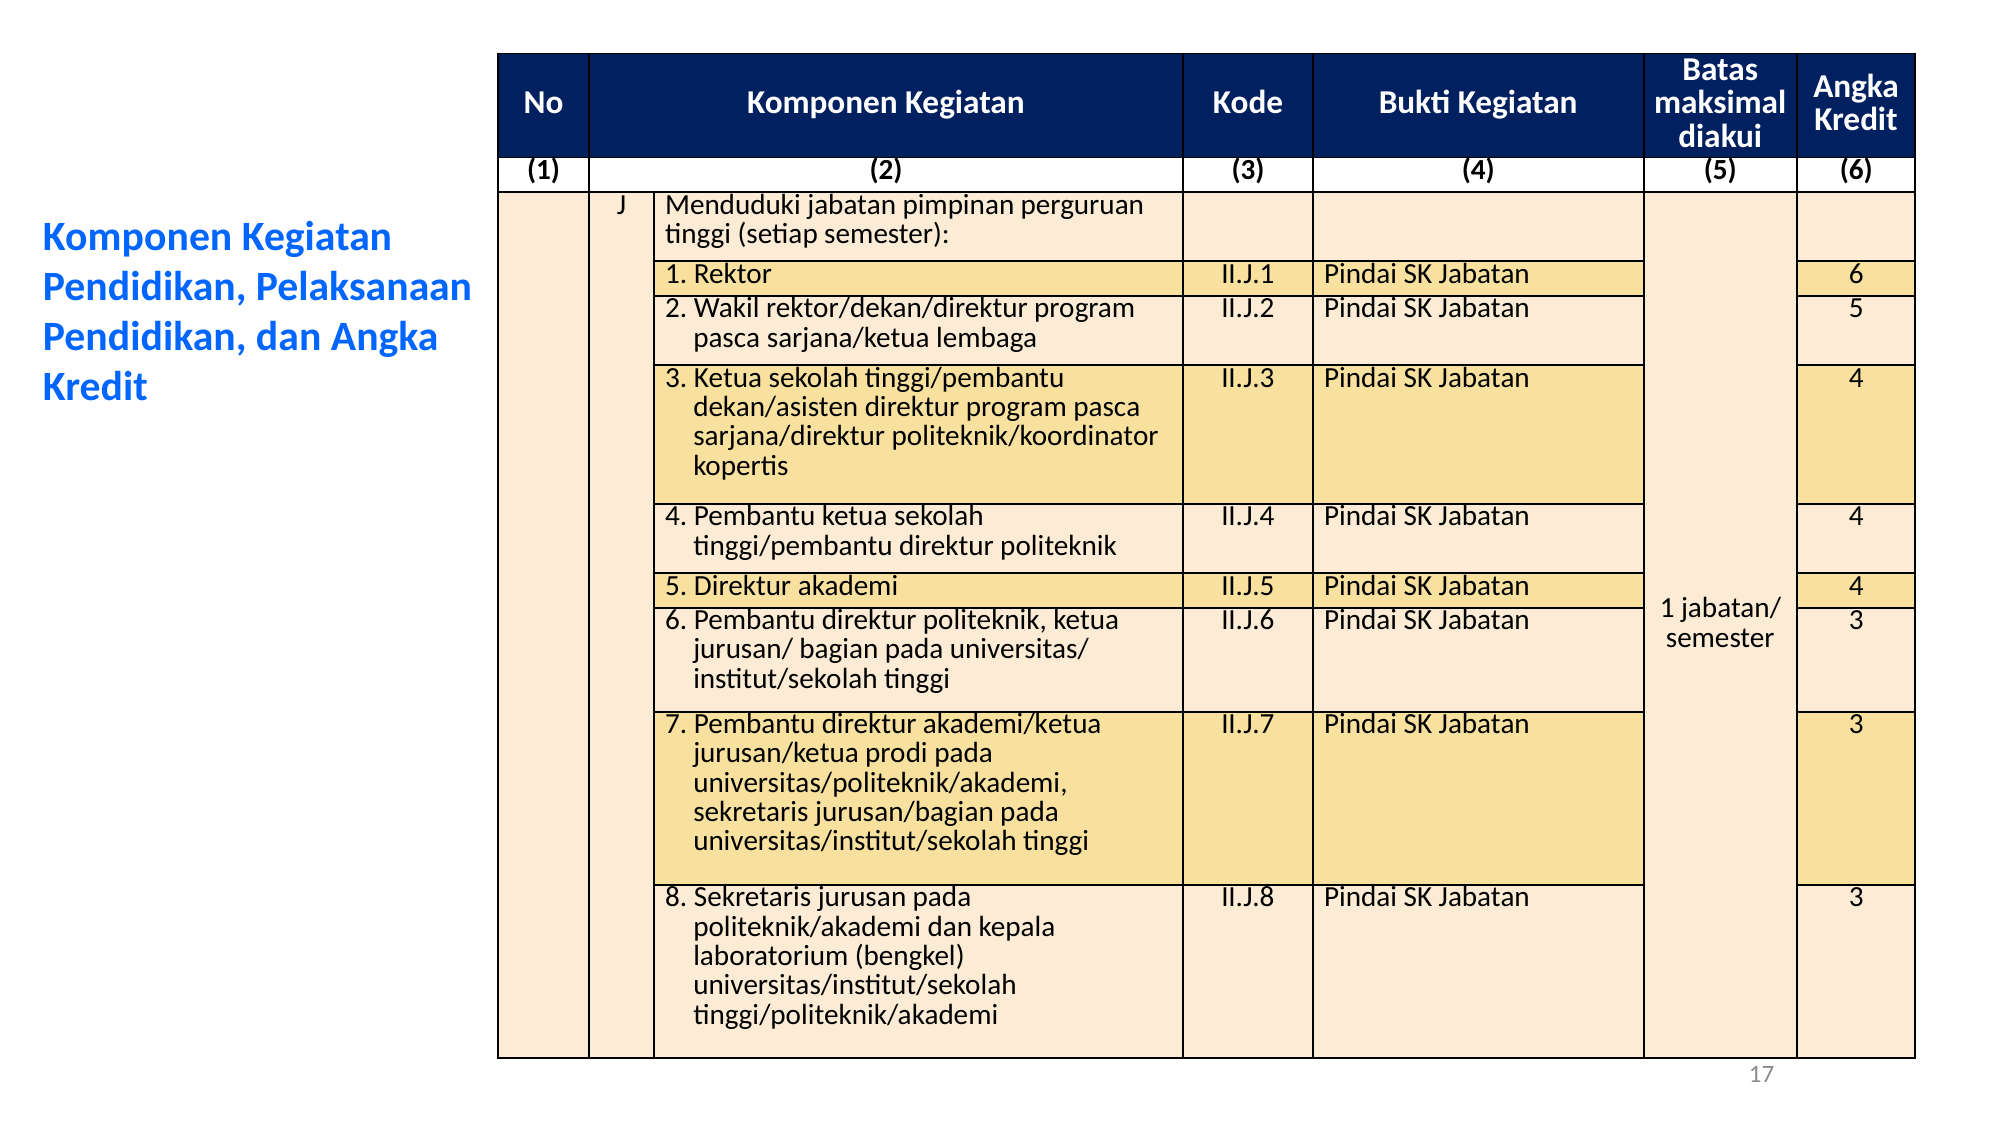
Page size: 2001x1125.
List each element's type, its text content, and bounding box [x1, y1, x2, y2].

table_cell Pindai SK Jabatan [1314, 262, 1643, 295]
table_cell 4. Pembantu ketua sekolah tinggi/pembantu direktur politeknik [655, 505, 1182, 572]
table_cell [1184, 193, 1312, 260]
table_header Bukti Kegiatan [1314, 54, 1643, 157]
table_cell 3. Ketua sekolah tinggi/pembantu dekan/asisten direktur program pasca sarjana/direktur politeknik/koordinator kopertis [655, 366, 1182, 503]
table_cell 6. Pembantu direktur politeknik, ketua jurusan/ bagian pada universitas/ institut/sekolah tinggi [655, 609, 1182, 711]
table_cell 3 [1798, 713, 1914, 884]
table_cell Pindai SK Jabatan [1314, 505, 1643, 572]
table_header Kode [1184, 54, 1312, 157]
table_cell 7. Pembantu direktur akademi/ketua jurusan/ketua prodi pada universitas/politeknik/akademi, sekretaris jurusan/bagian pada universitas/institut/sekolah tinggi [655, 713, 1182, 884]
table_cell [499, 193, 588, 1057]
table_cell Pindai SK Jabatan [1314, 609, 1643, 711]
table_cell 4 [1798, 366, 1914, 503]
table_cell [1314, 193, 1643, 260]
table_cell II.J.6 [1184, 609, 1312, 711]
table_cell Menduduki jabatan pimpinan perguruan tinggi (setiap semester): [655, 193, 1182, 260]
table_header No [499, 54, 588, 157]
slide_number 17 [1466, 1042, 1790, 1103]
table_cell Pindai SK Jabatan [1314, 366, 1643, 503]
table_cell II.J.5 [1184, 574, 1312, 607]
text_box Komponen Kegiatan Pendidikan, Pelaksanaan Pendidikan, dan Angka Kredit [28, 201, 494, 417]
table_cell (5) [1645, 158, 1796, 191]
table_cell Pindai SK Jabatan [1314, 297, 1643, 364]
table_cell 4 [1798, 574, 1914, 607]
table_cell [1798, 193, 1914, 260]
table_cell 5. Direktur akademi [655, 574, 1182, 607]
table_cell (3) [1184, 158, 1312, 191]
table_header Batas maksimal diakui [1645, 54, 1796, 157]
table_cell 3 [1798, 886, 1914, 1057]
table_cell Pindai SK Jabatan [1314, 574, 1643, 607]
table_cell II.J.4 [1184, 505, 1312, 572]
table_cell (2) [590, 158, 1182, 191]
table_cell Pindai SK Jabatan [1314, 886, 1643, 1057]
table_cell 5 [1798, 297, 1914, 364]
table_cell J [590, 193, 653, 1057]
table_cell (4) [1314, 158, 1643, 191]
table_cell II.J.1 [1184, 262, 1312, 295]
table_cell II.J.3 [1184, 366, 1312, 503]
table_cell II.J.7 [1184, 713, 1312, 884]
table_cell II.J.2 [1184, 297, 1312, 364]
table_cell Pindai SK Jabatan [1314, 713, 1643, 884]
table_cell 1 jabatan/ semester [1645, 193, 1796, 1057]
table_cell 6 [1798, 262, 1914, 295]
table_cell (1) [499, 158, 588, 191]
table_cell 2. Wakil rektor/dekan/direktur program pasca sarjana/ketua lembaga [655, 297, 1182, 364]
table_cell 8. Sekretaris jurusan pada politeknik/akademi dan kepala laboratorium (bengkel) universitas/institut/sekolah tinggi/politeknik/akademi [655, 886, 1182, 1057]
table_header Komponen Kegiatan [590, 54, 1182, 157]
table_cell 3 [1798, 609, 1914, 711]
table_cell (6) [1798, 158, 1914, 191]
table_cell 4 [1798, 505, 1914, 572]
table_cell II.J.8 [1184, 886, 1312, 1057]
table_header Angka Kredit [1798, 54, 1914, 157]
table_cell 1. Rektor [655, 262, 1182, 295]
